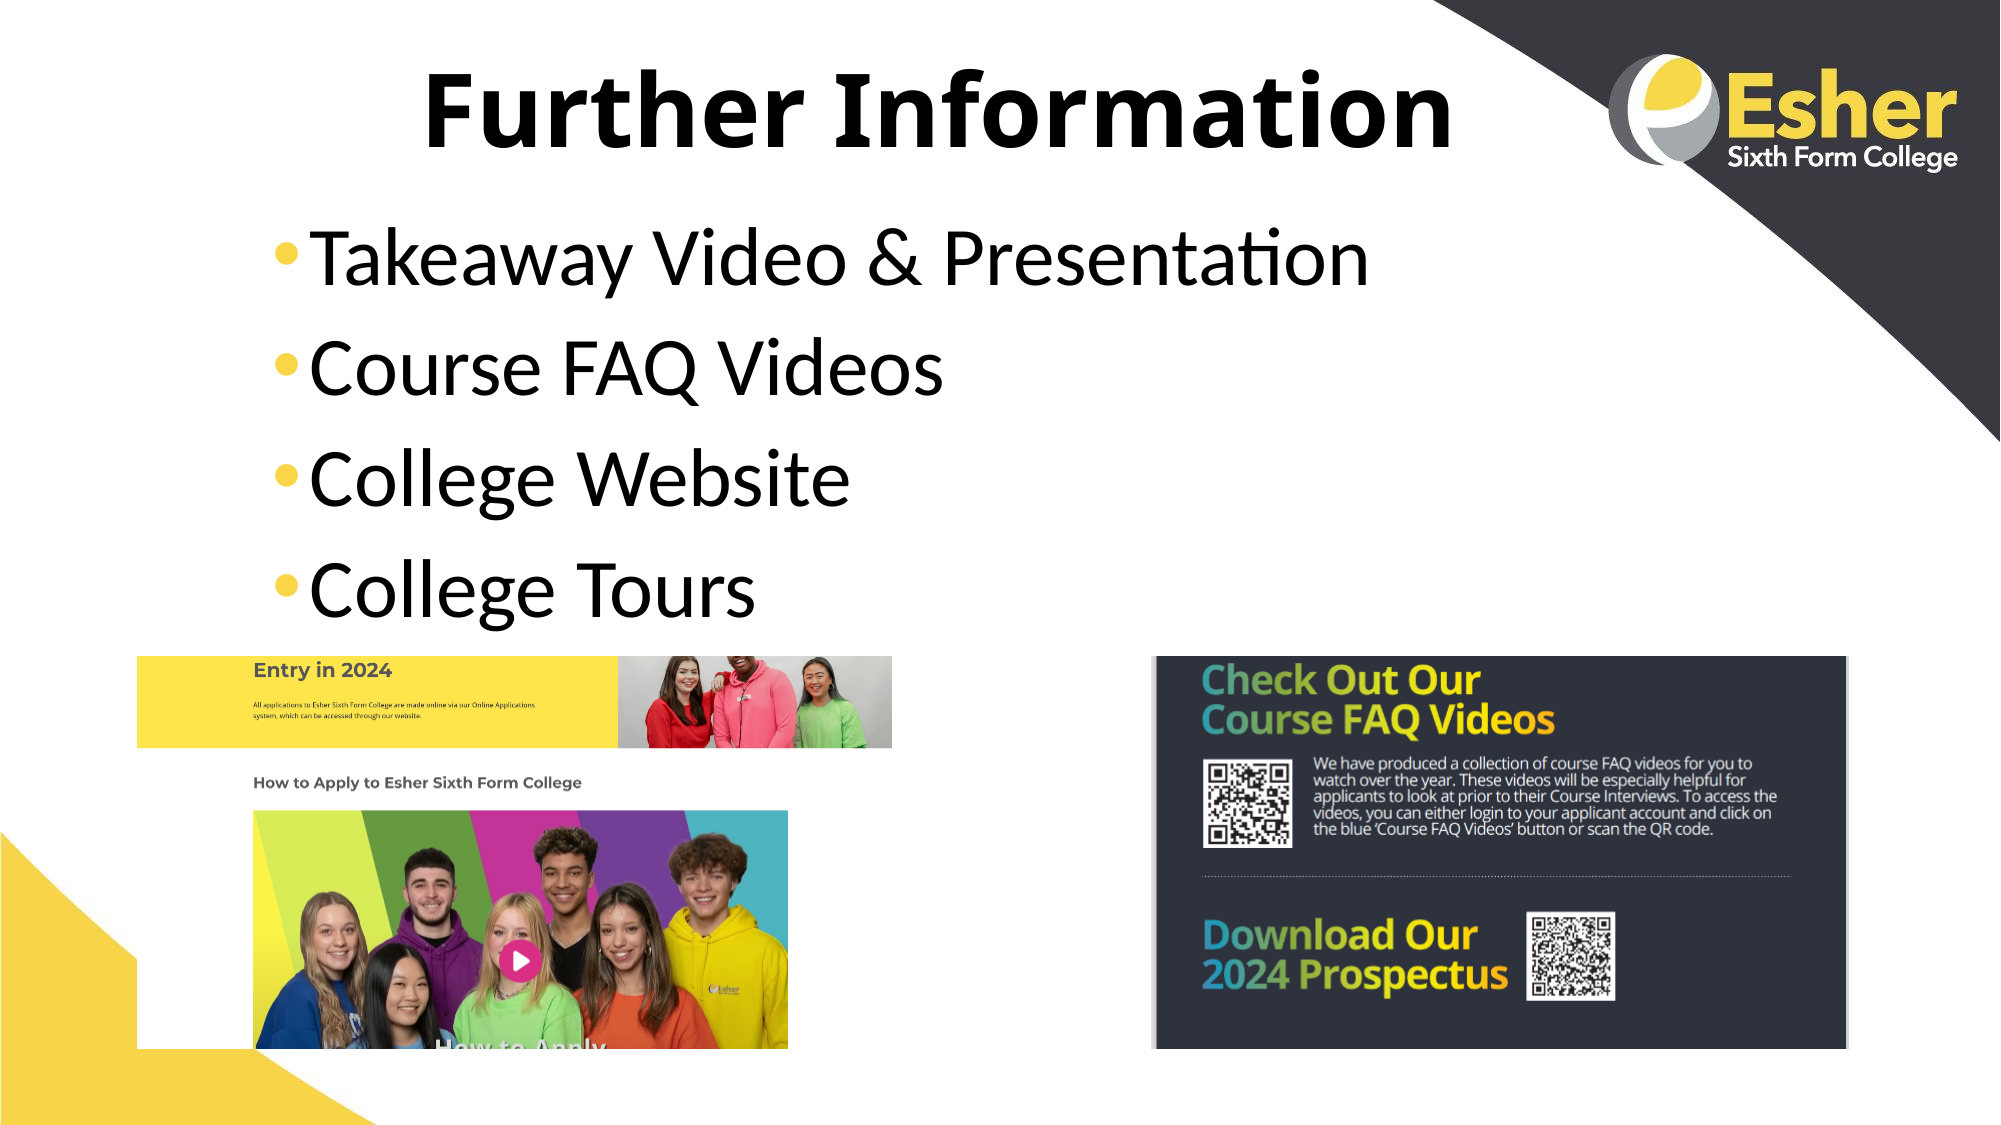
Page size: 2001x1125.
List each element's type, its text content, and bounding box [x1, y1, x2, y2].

title Further Information [76, 16, 1801, 213]
picture [0, 0, 2000, 1125]
list Takeaway Video & Presentation Course FAQ Videos College Website College Tours [257, 205, 1826, 920]
